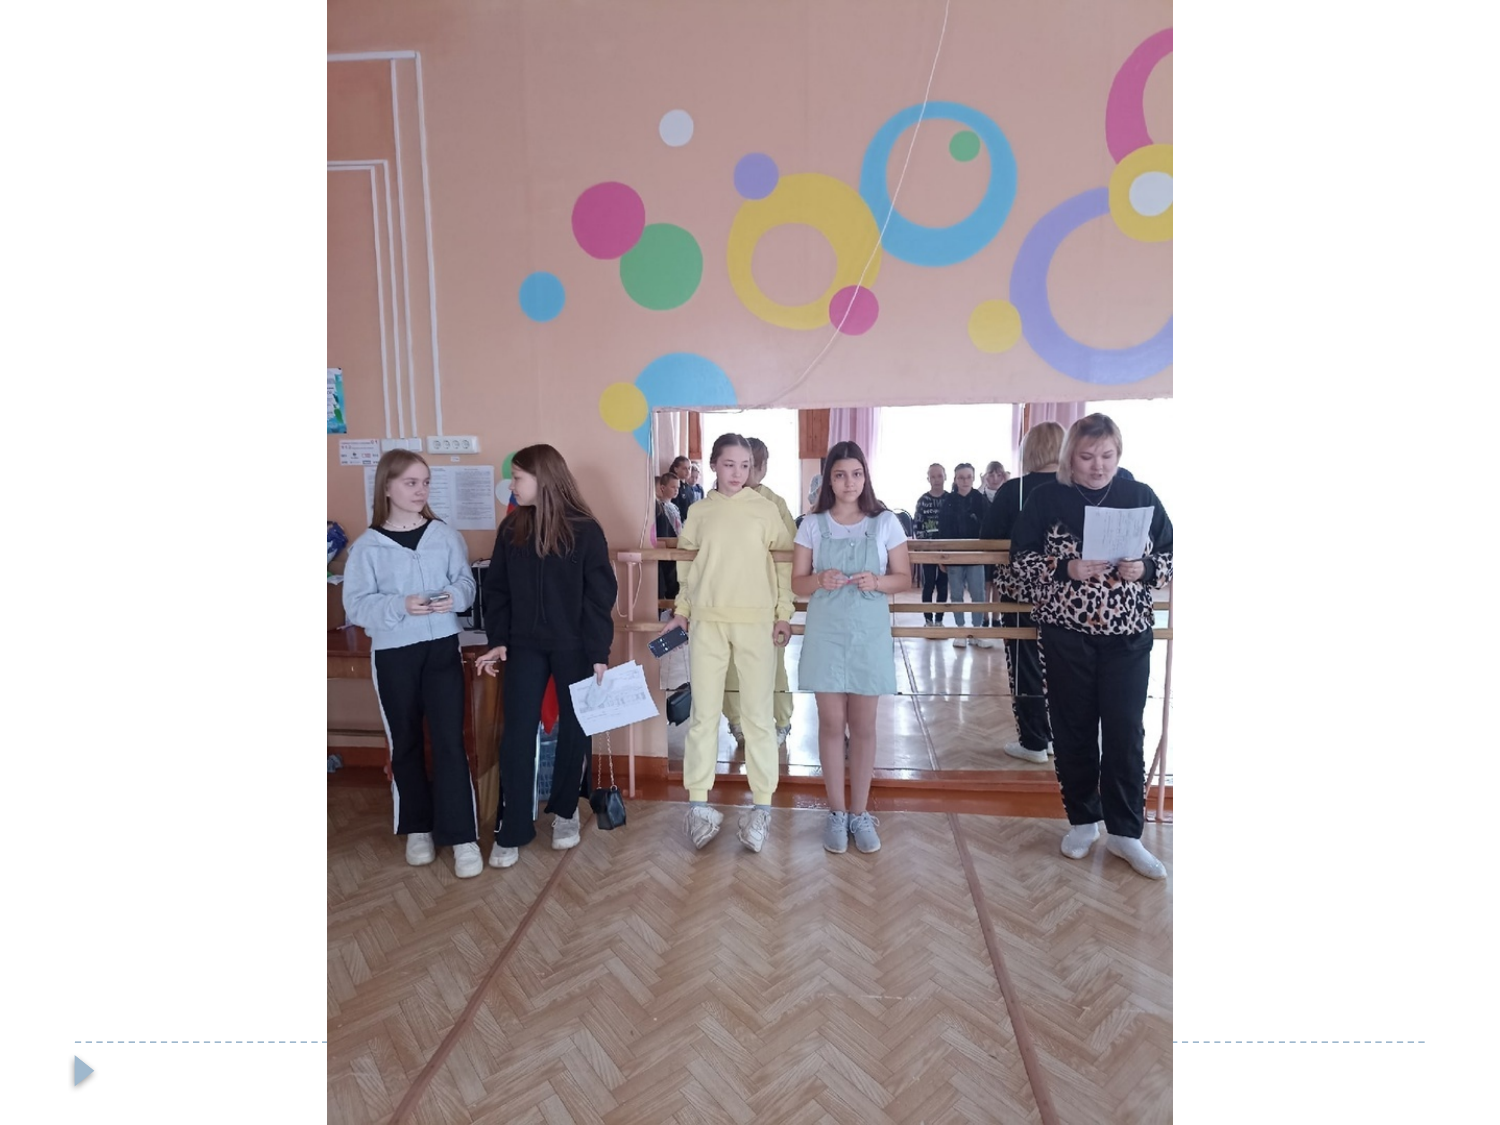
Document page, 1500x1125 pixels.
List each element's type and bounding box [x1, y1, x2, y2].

picture [327, 0, 1173, 1125]
